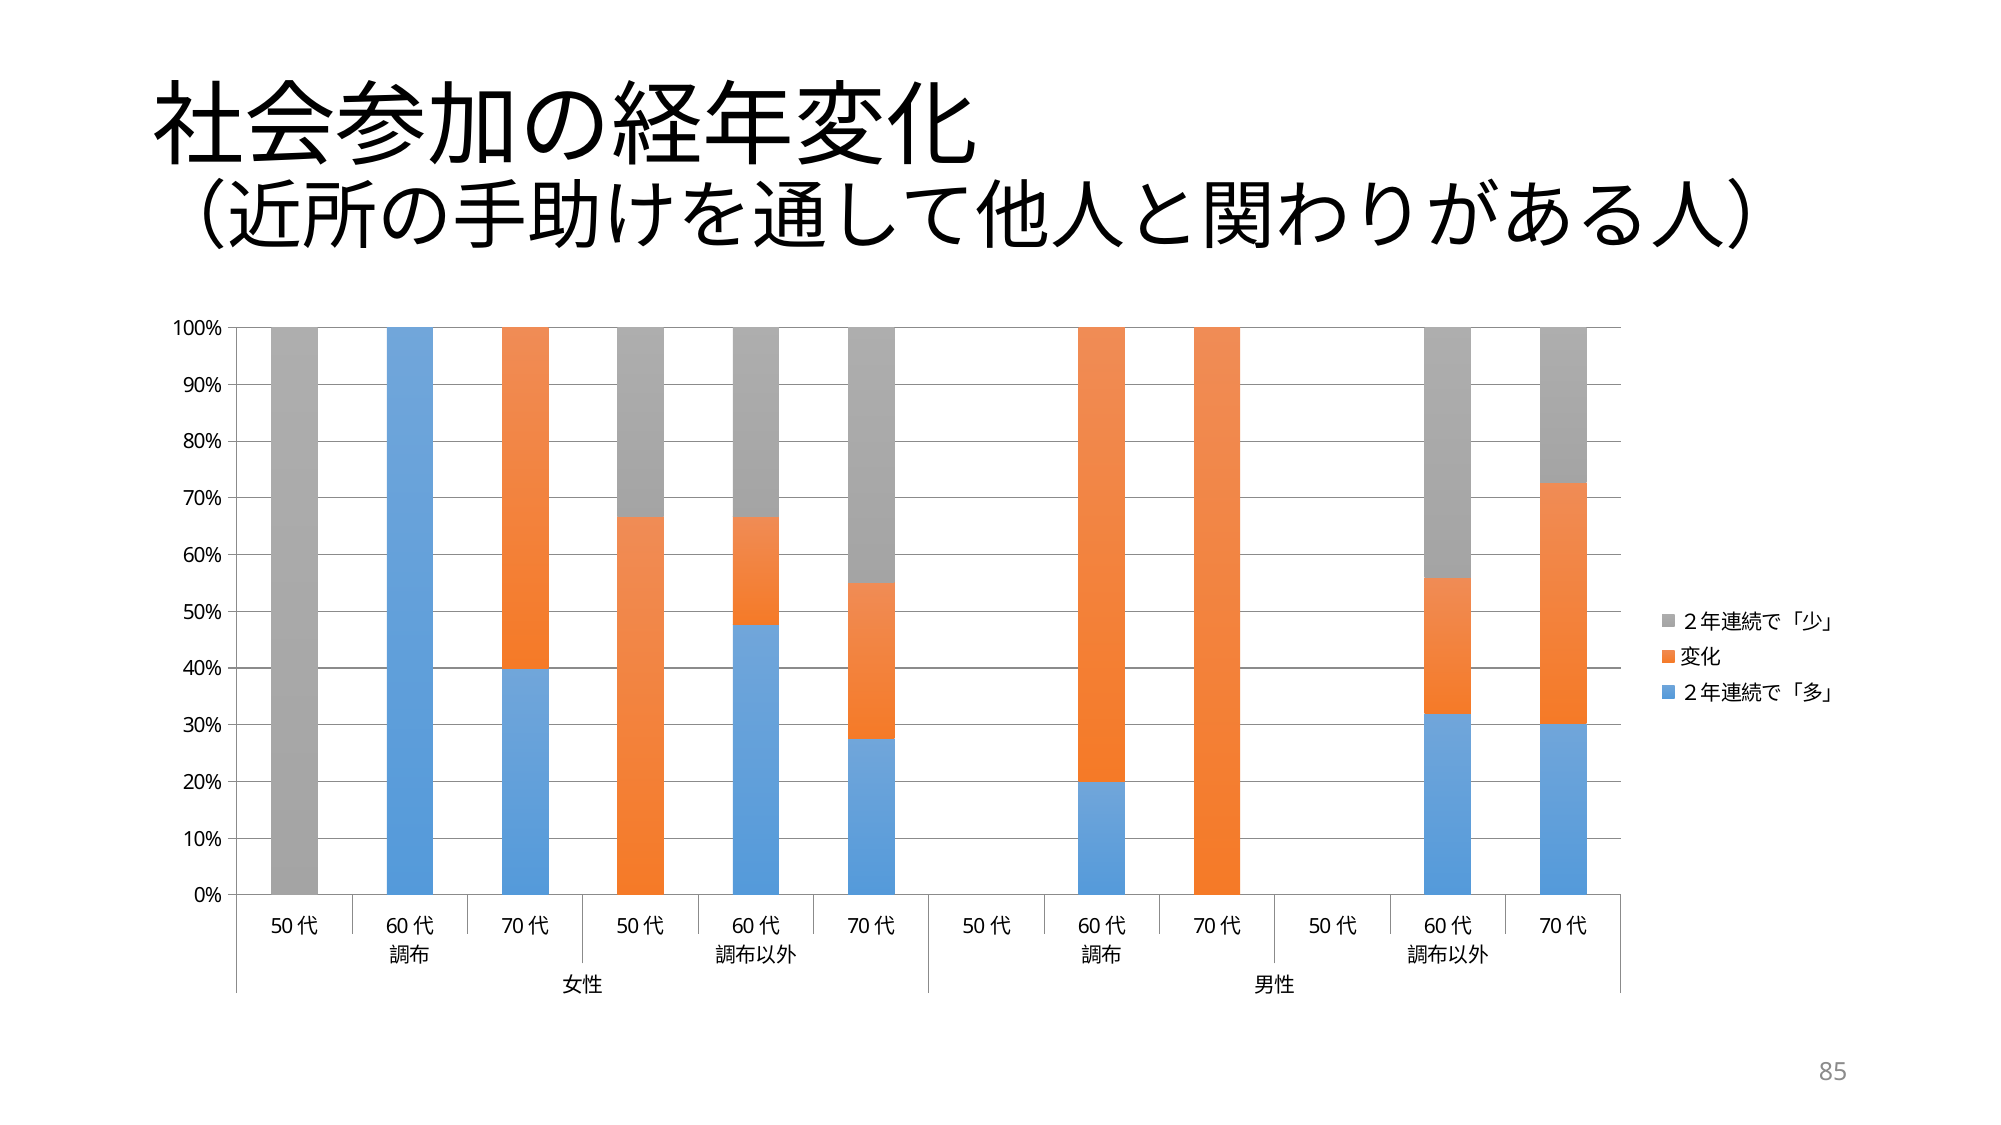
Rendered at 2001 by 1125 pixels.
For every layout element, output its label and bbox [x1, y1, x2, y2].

title [137, 59, 1863, 278]
slide_number [1412, 1042, 1863, 1103]
chart [137, 299, 1863, 1014]
